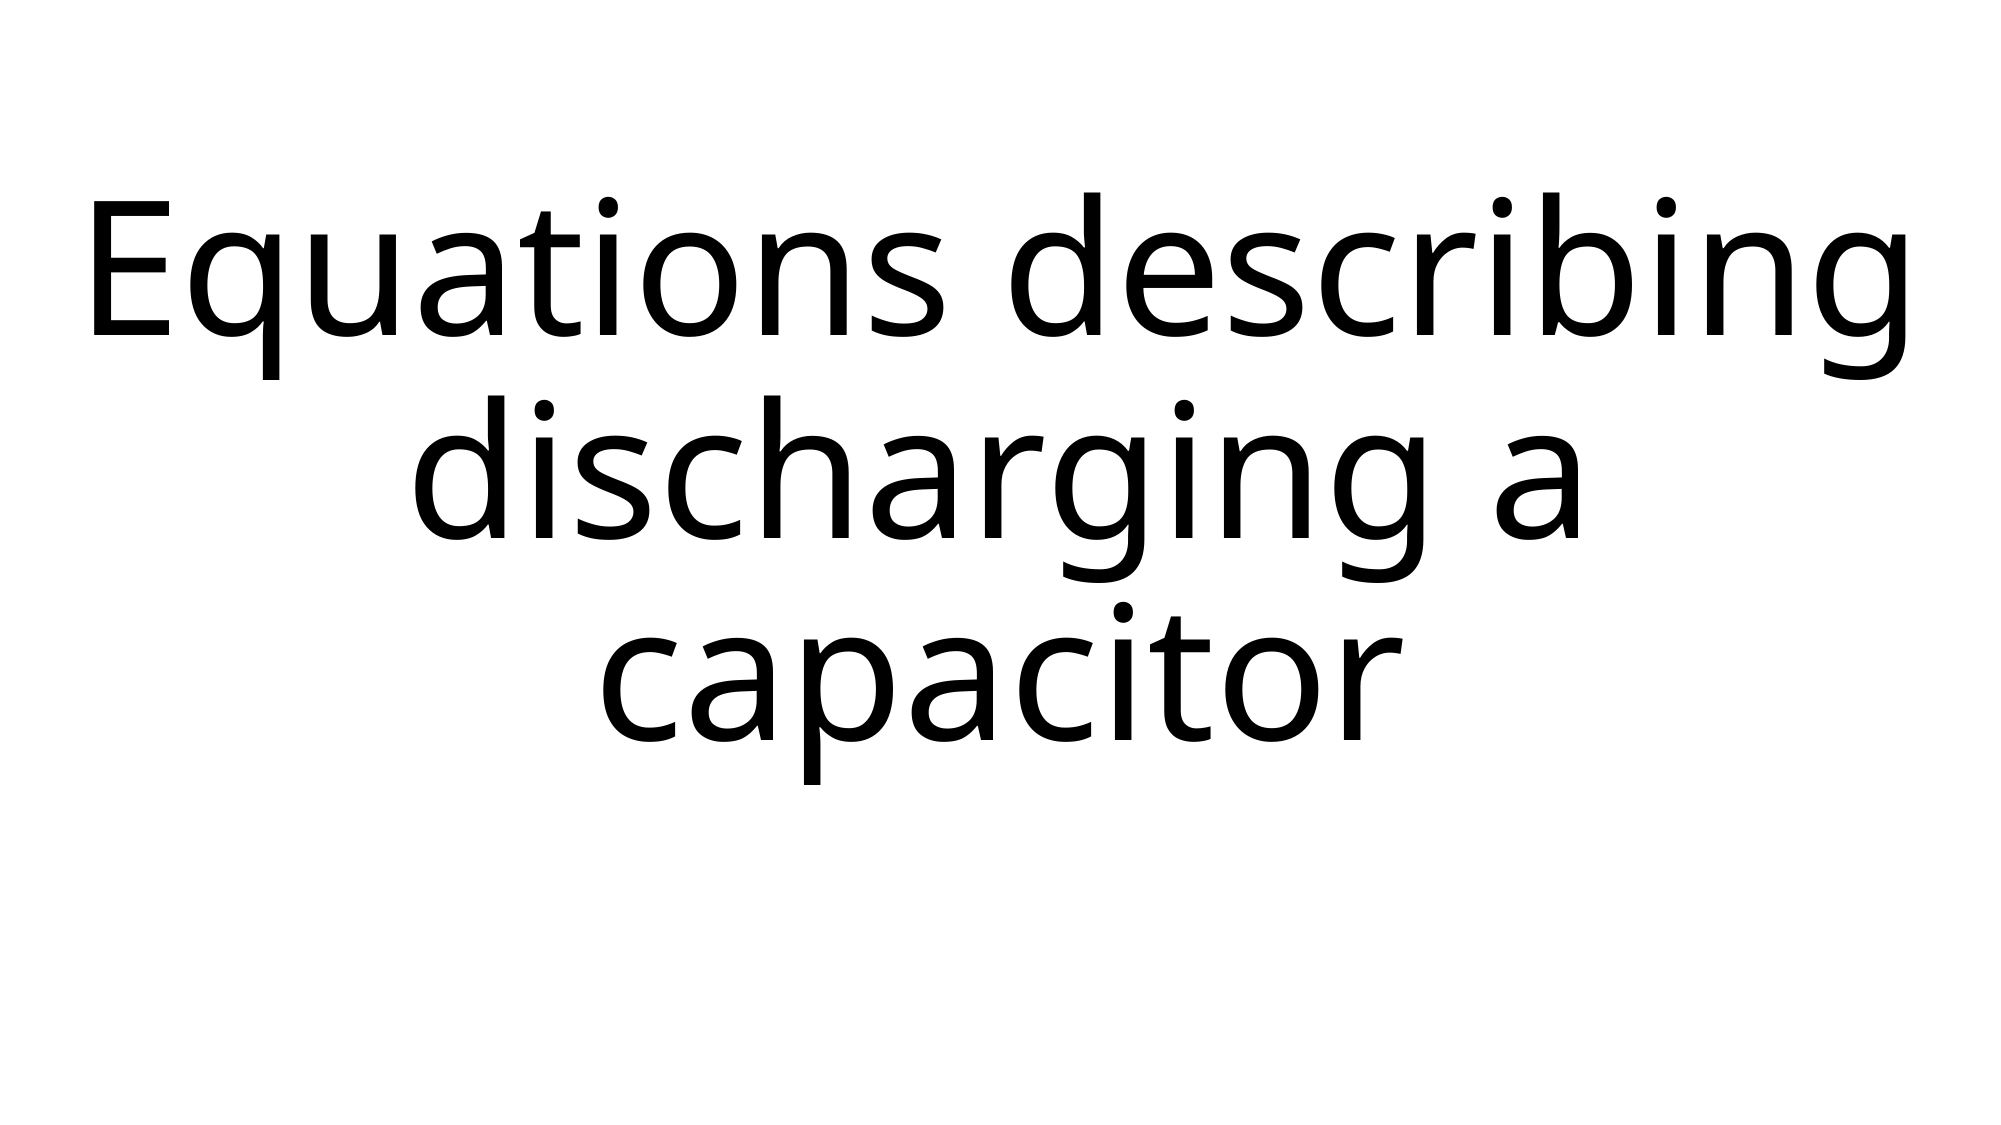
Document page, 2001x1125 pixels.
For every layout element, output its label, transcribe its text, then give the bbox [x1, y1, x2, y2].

title Equations describing discharging a capacitor [0, 336, 2000, 789]
